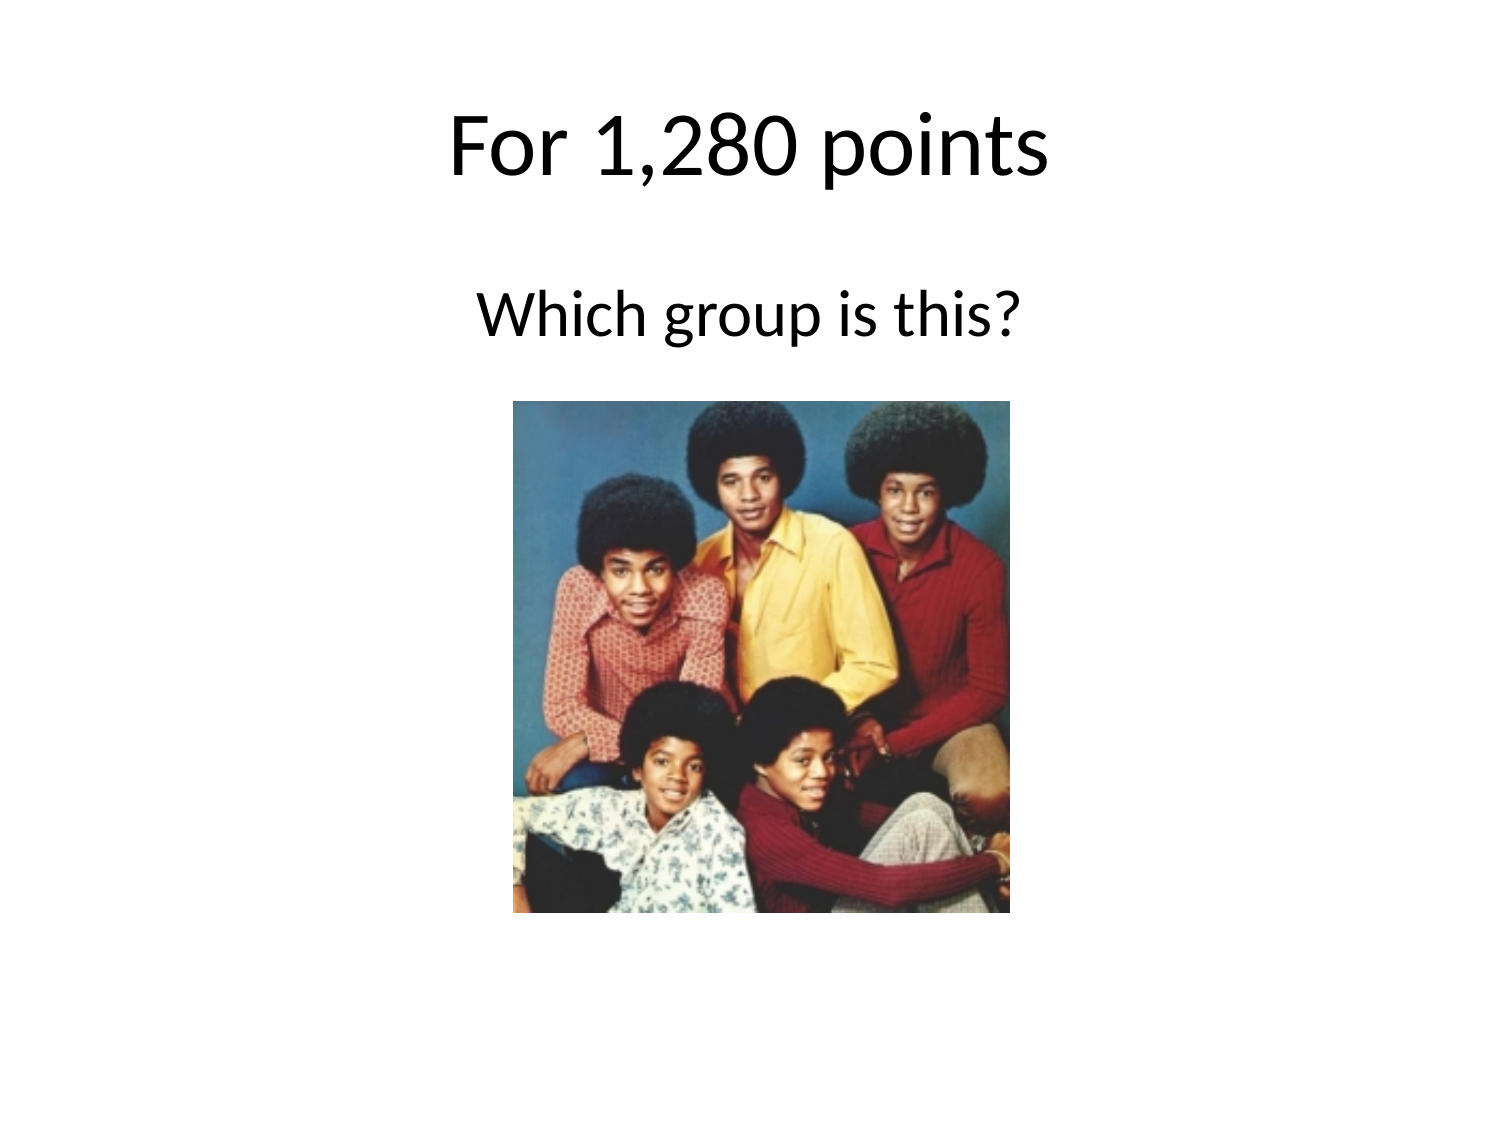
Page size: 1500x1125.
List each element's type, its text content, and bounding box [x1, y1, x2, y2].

list Which group is this? [75, 262, 1425, 1005]
picture [513, 400, 1011, 913]
title For 1,280 points [75, 45, 1425, 233]
